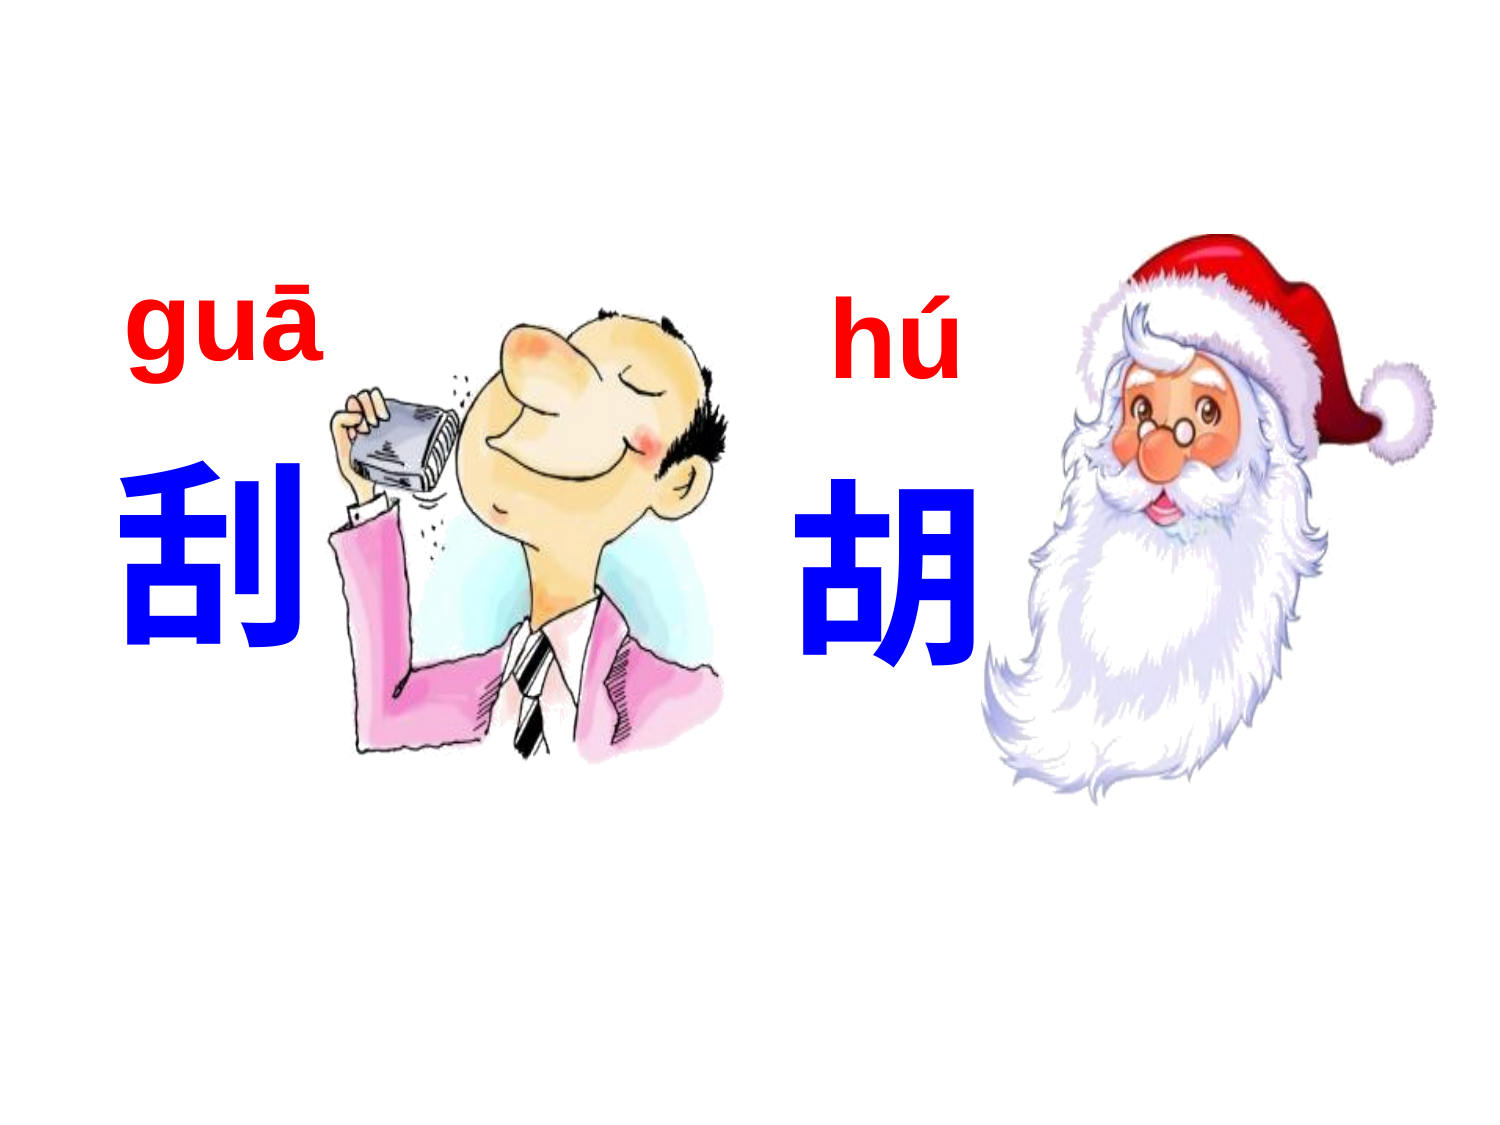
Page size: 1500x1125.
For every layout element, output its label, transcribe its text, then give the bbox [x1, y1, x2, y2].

text_box 胡 [772, 441, 975, 697]
picture [312, 256, 753, 788]
picture [980, 234, 1437, 806]
text_box 刮 [99, 423, 307, 678]
text_box ɡuā [29, 240, 418, 390]
text_box hú [754, 258, 975, 409]
